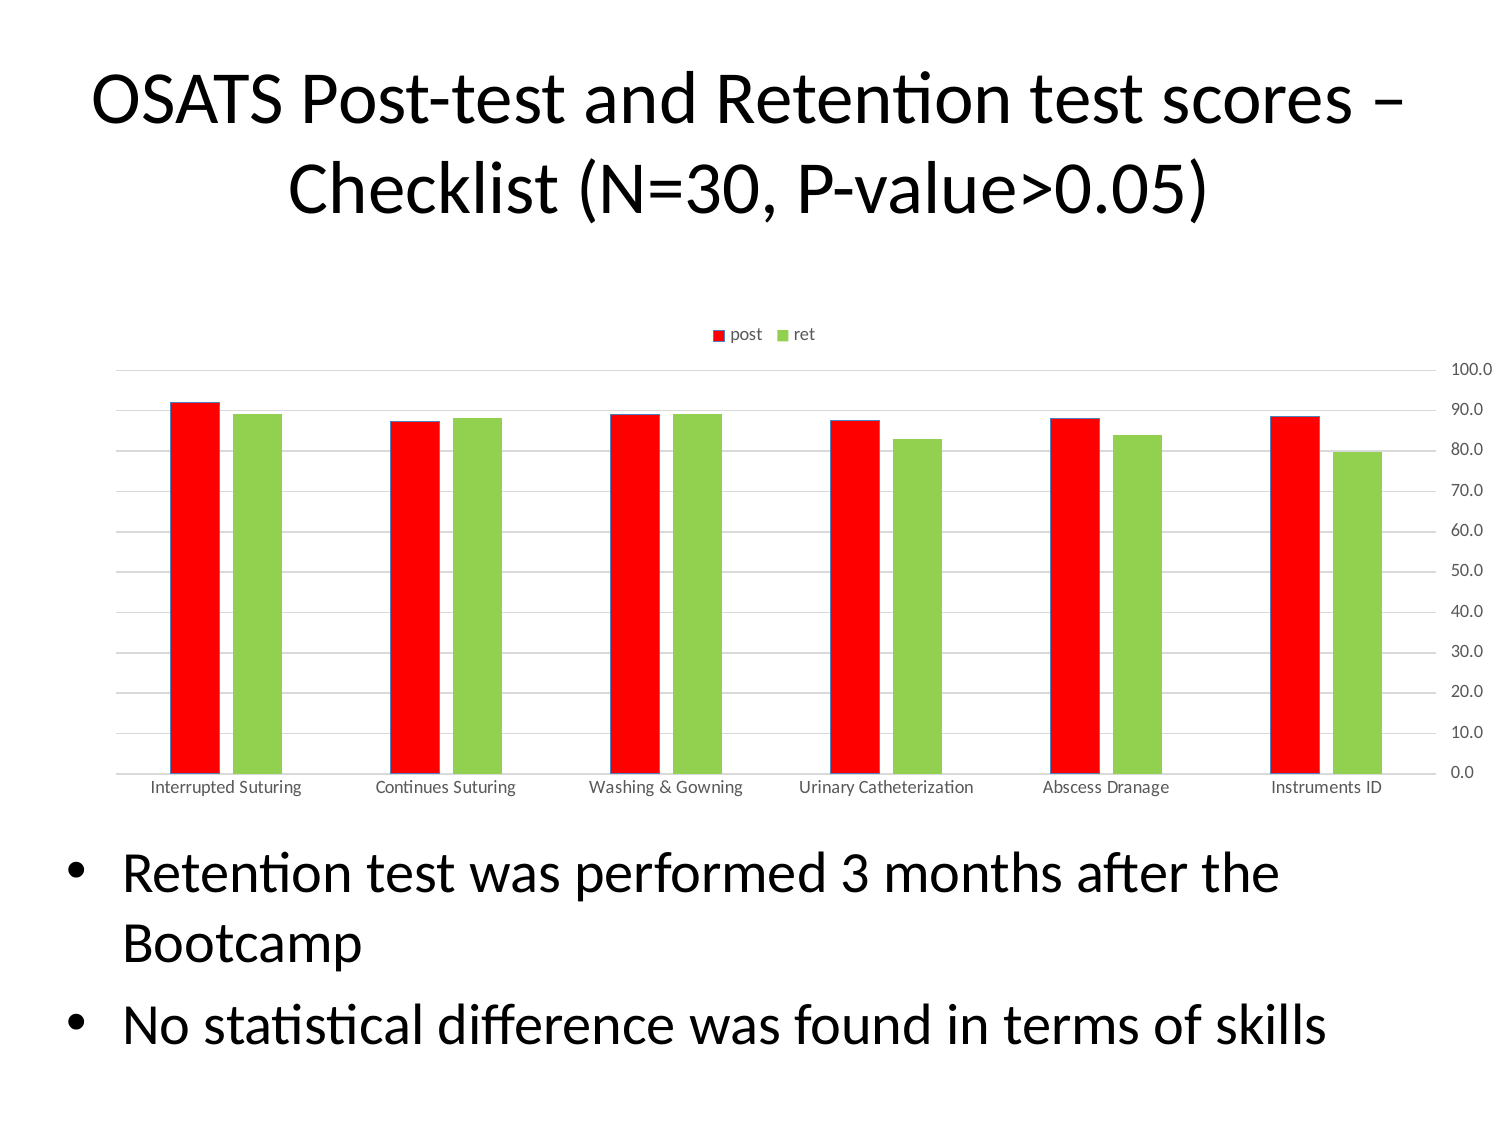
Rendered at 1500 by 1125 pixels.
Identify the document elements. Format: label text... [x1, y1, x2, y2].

title OSATS Post-test and Retention test scores – Checklist (N=30, P-value>0.05) [75, 45, 1425, 233]
chart [50, 243, 1493, 847]
list Retention test was performed 3 months after the Bootcamp No statistical difference was found in terms of skills [51, 856, 1459, 1106]
